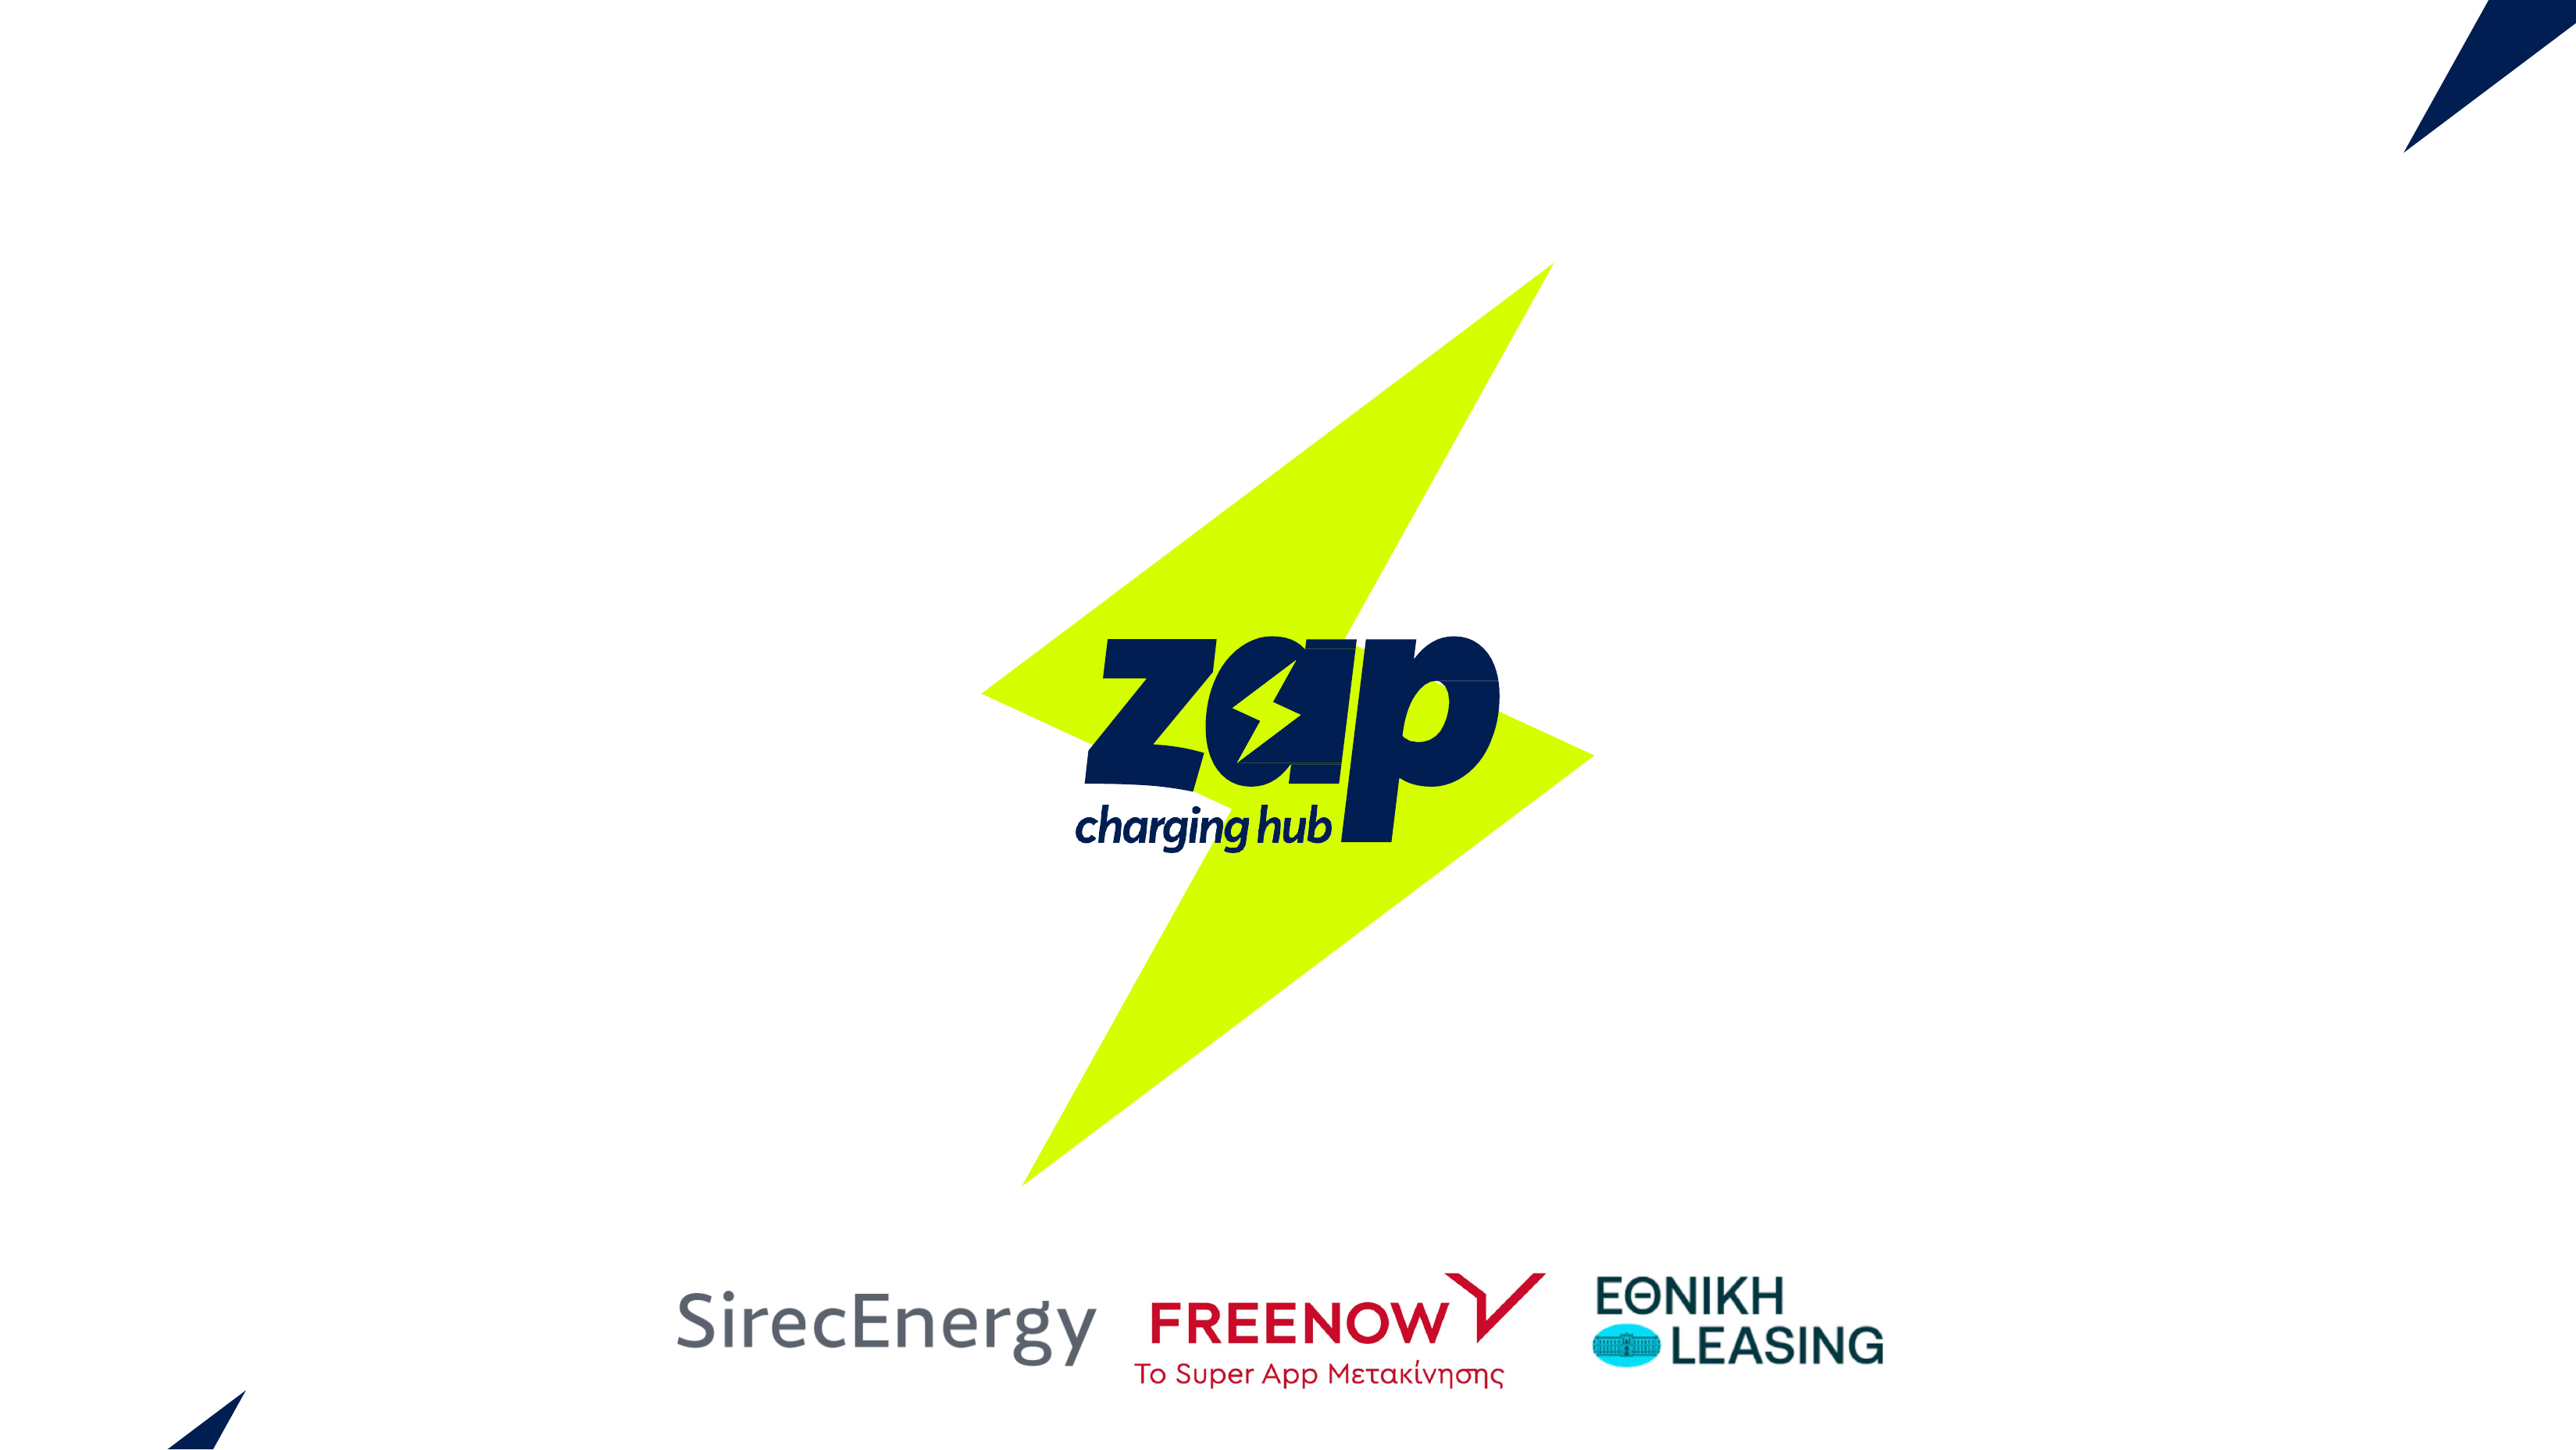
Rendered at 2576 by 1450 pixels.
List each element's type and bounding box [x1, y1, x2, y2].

picture [676, 1291, 1097, 1371]
text_box [1205, 636, 1358, 788]
text_box [167, 1390, 246, 1450]
picture [1132, 1272, 1886, 1391]
text_box [2403, 0, 2576, 153]
picture [1076, 804, 1332, 853]
text_box [1022, 711, 1595, 1187]
text_box [1154, 688, 1201, 752]
text_box [981, 262, 1554, 745]
text_box [1084, 639, 1201, 792]
text_box [1340, 636, 1500, 842]
